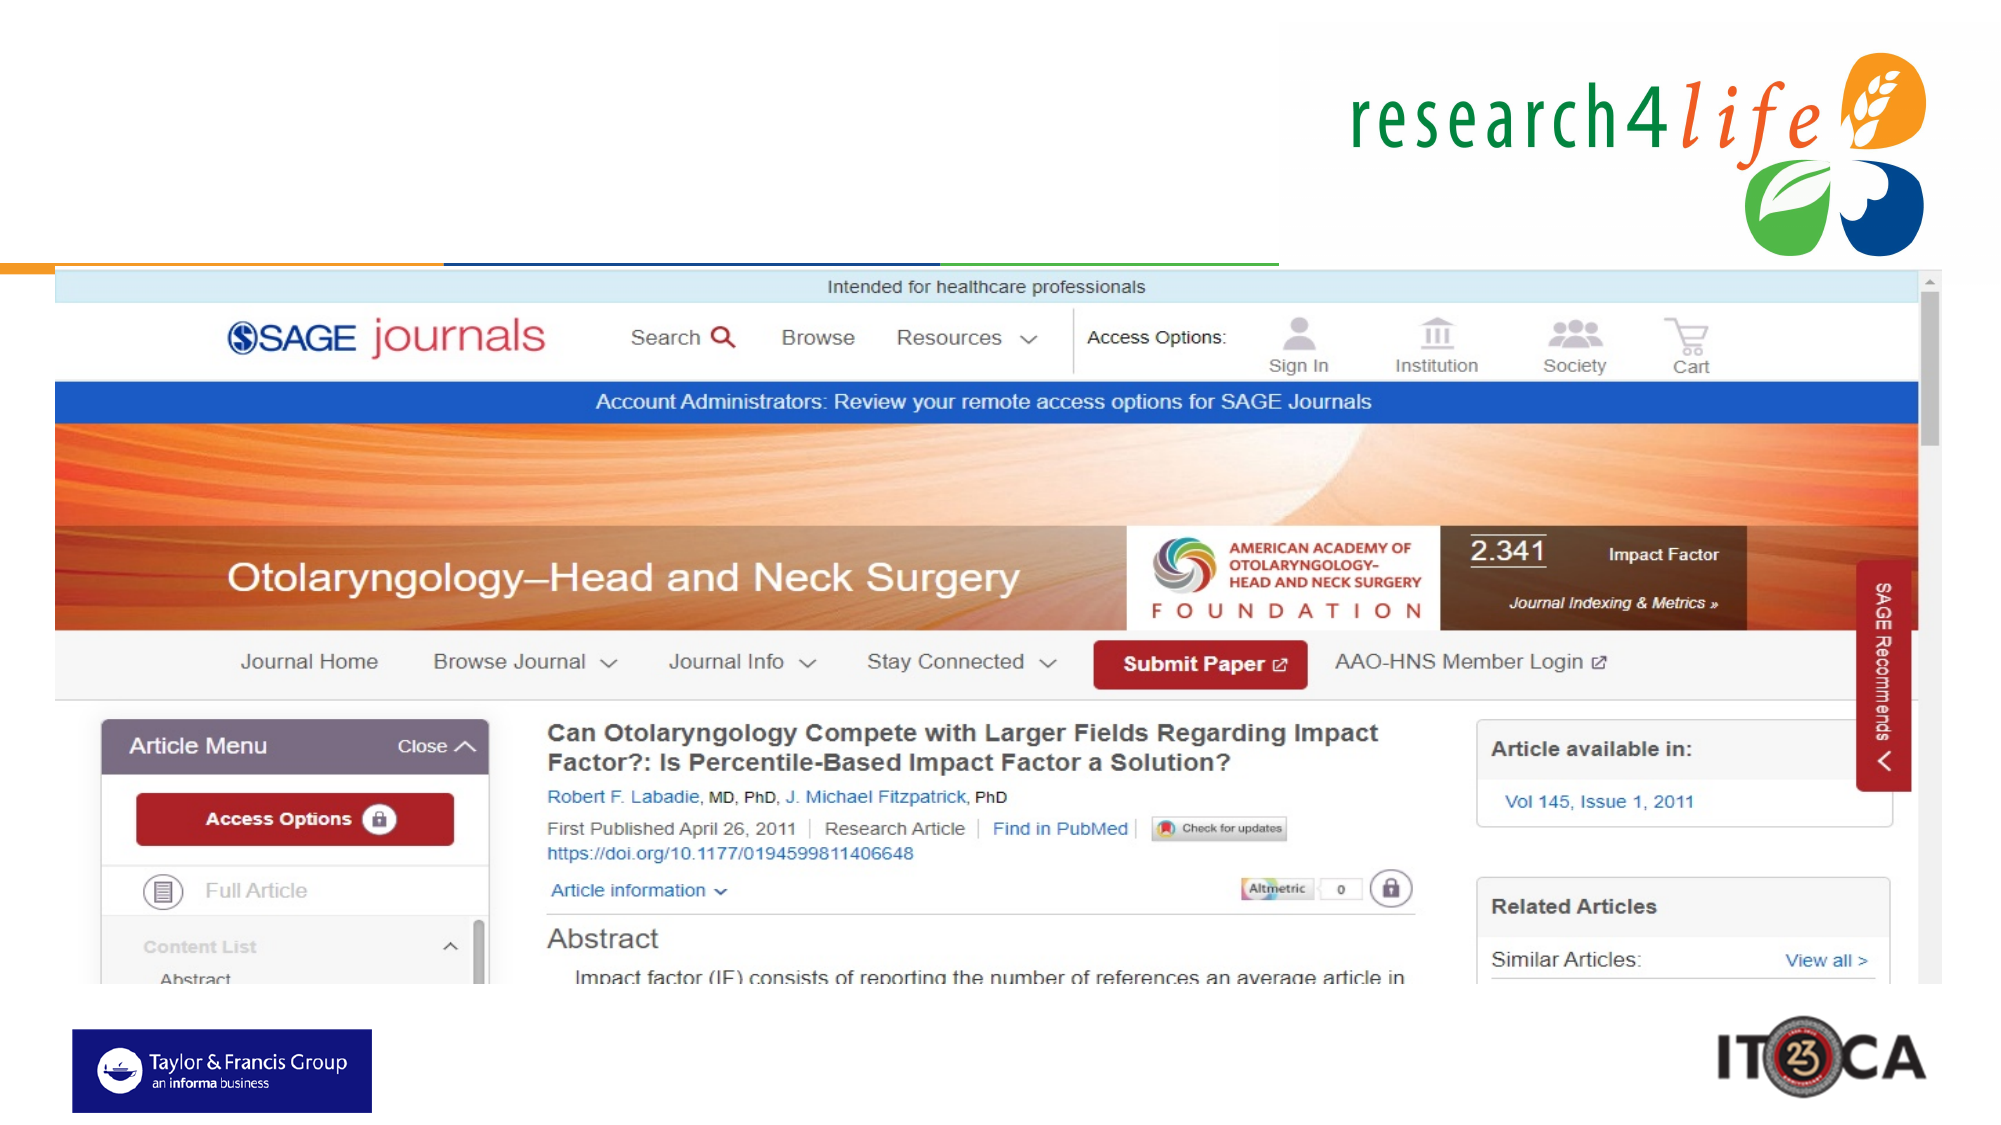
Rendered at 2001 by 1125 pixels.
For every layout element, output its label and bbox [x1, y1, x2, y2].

picture [72, 1029, 372, 1113]
picture [1713, 1008, 1932, 1106]
picture [55, 22, 2000, 984]
